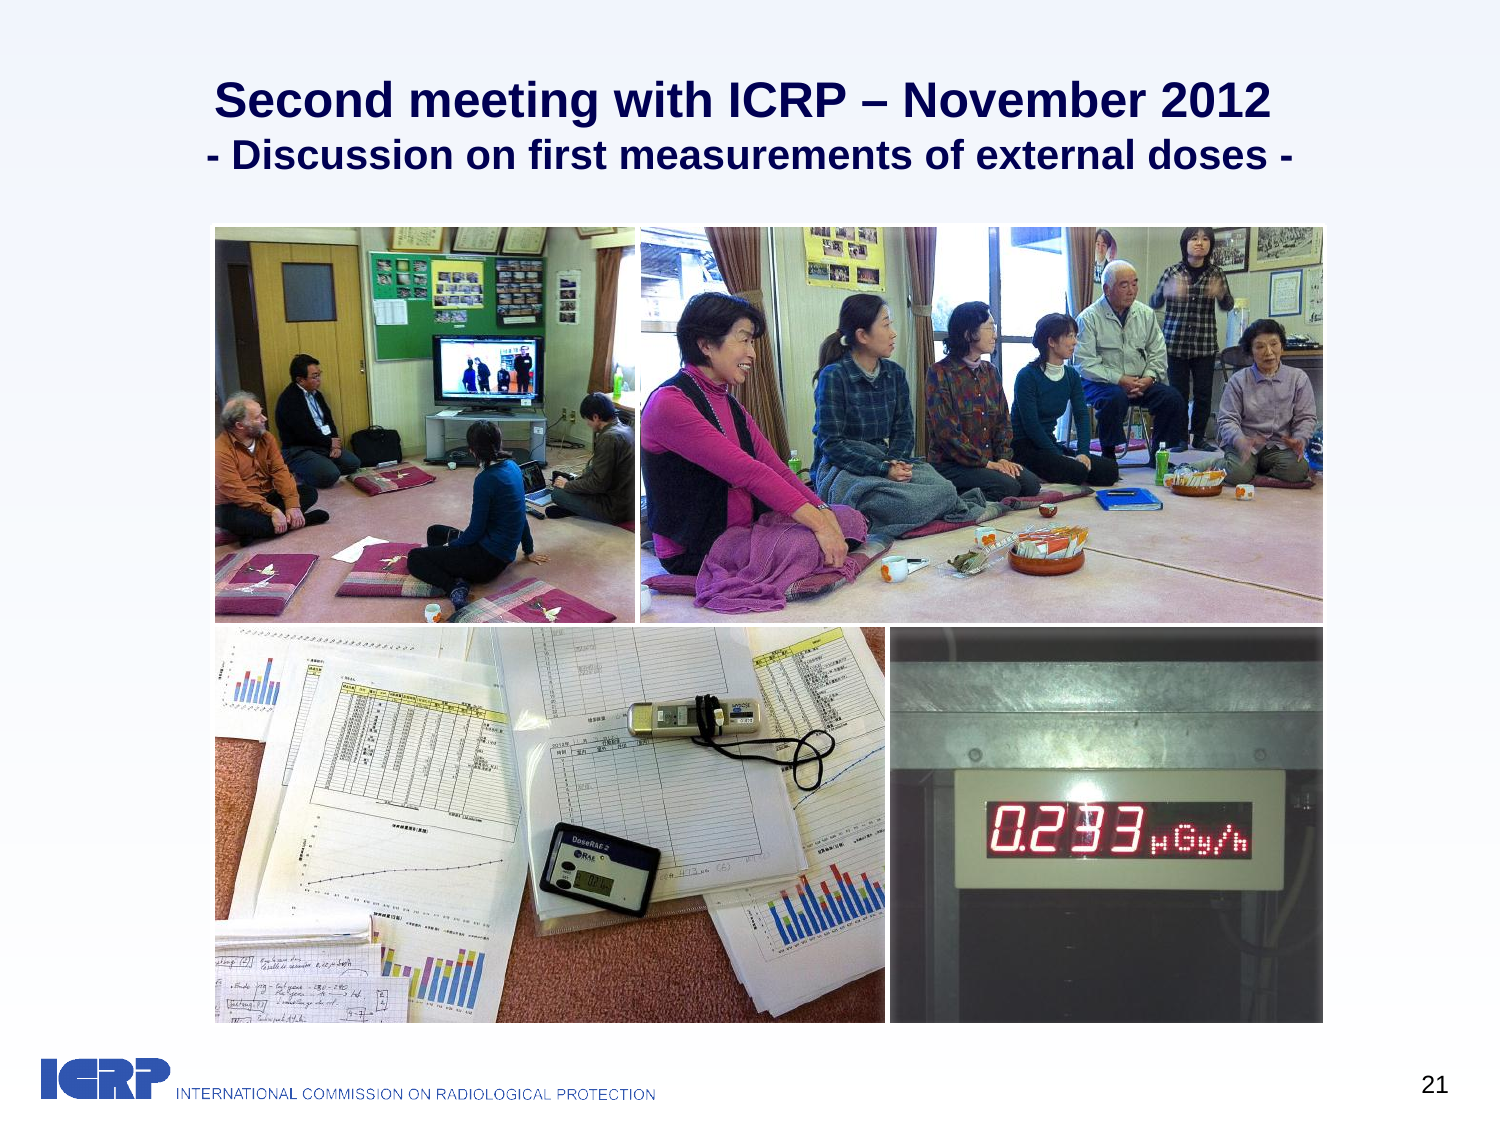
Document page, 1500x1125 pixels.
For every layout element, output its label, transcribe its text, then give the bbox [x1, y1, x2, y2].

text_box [212, 224, 1326, 1026]
picture [37, 1052, 663, 1105]
text_box 21 [1151, 1031, 1464, 1107]
title Second meeting with ICRP – November 2012 - Discussion on first measurements of external doses - [0, 37, 1500, 200]
